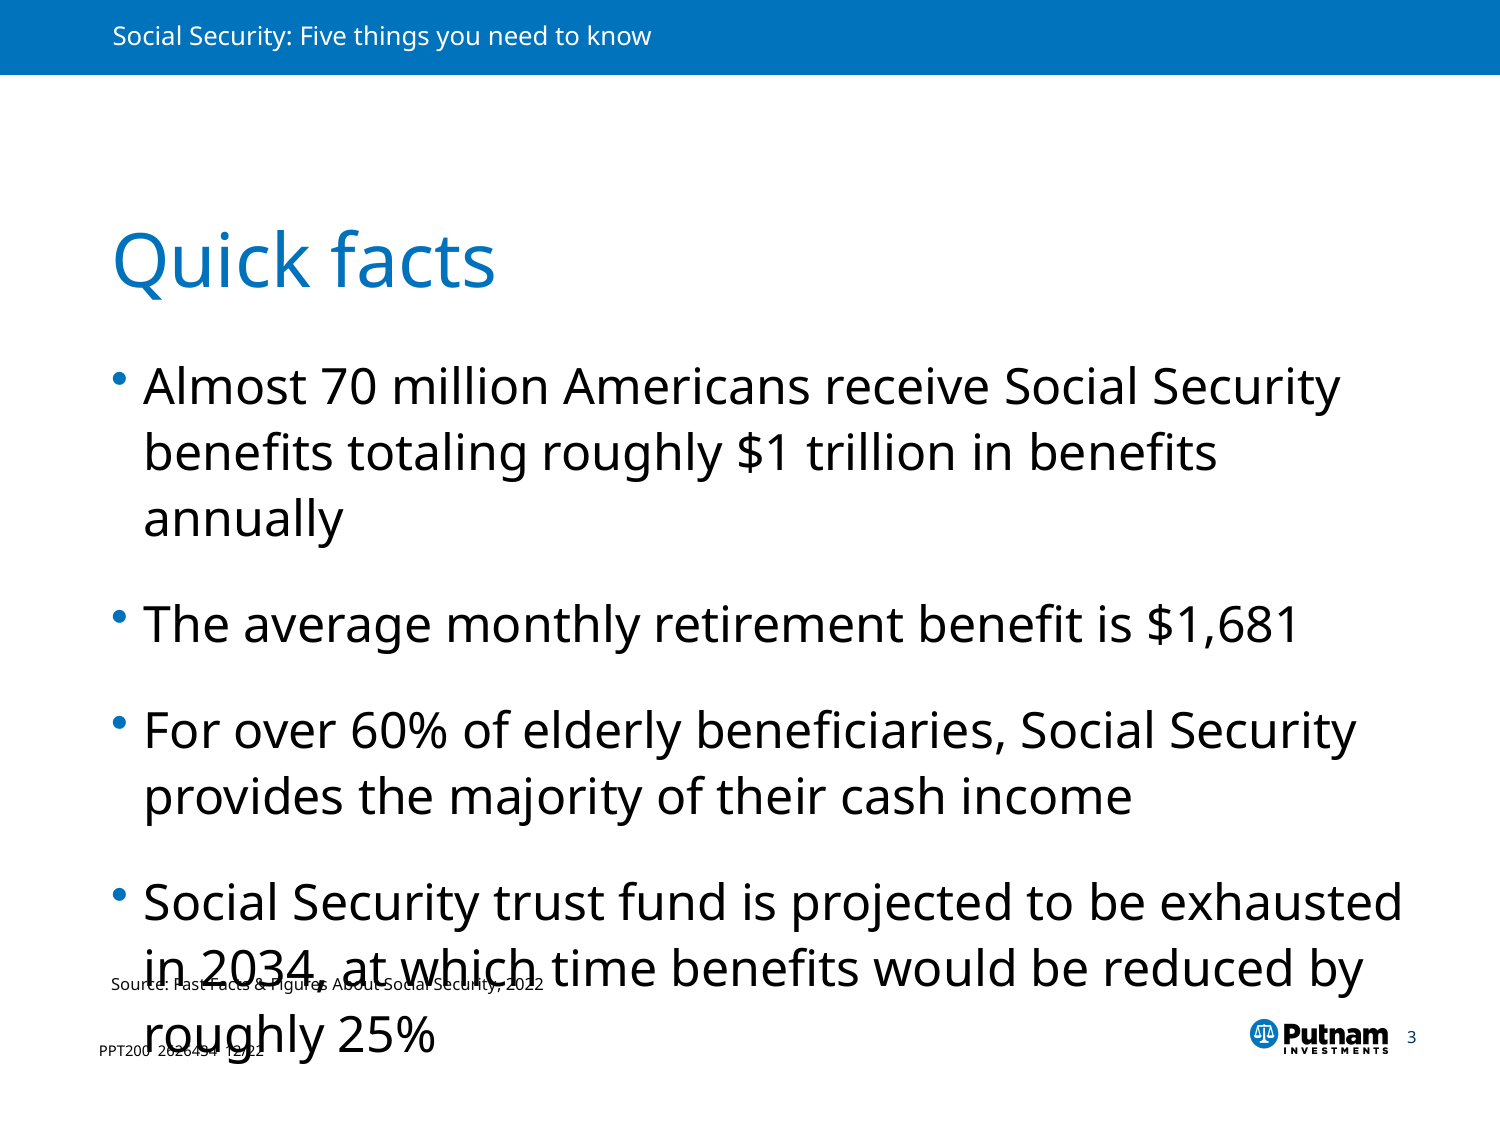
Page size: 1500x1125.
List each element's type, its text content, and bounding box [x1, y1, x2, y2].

picture [1250, 1019, 1388, 1054]
list Almost 70 million Americans receive Social Security benefits totaling roughly $1 trillion in benefits annually The average monthly retirement benefit is $1,681 For over 60% of elderly beneficiaries, Social Security provides the majority of their cash income Social Security trust fund is projected to be exhausted in 2034, at which time benefits would be reduced by roughly 25% [94, 340, 1424, 964]
list Source: Fast Facts & Figures About Social Security, 2022 [94, 969, 1388, 1003]
title Quick facts [94, 266, 1388, 313]
